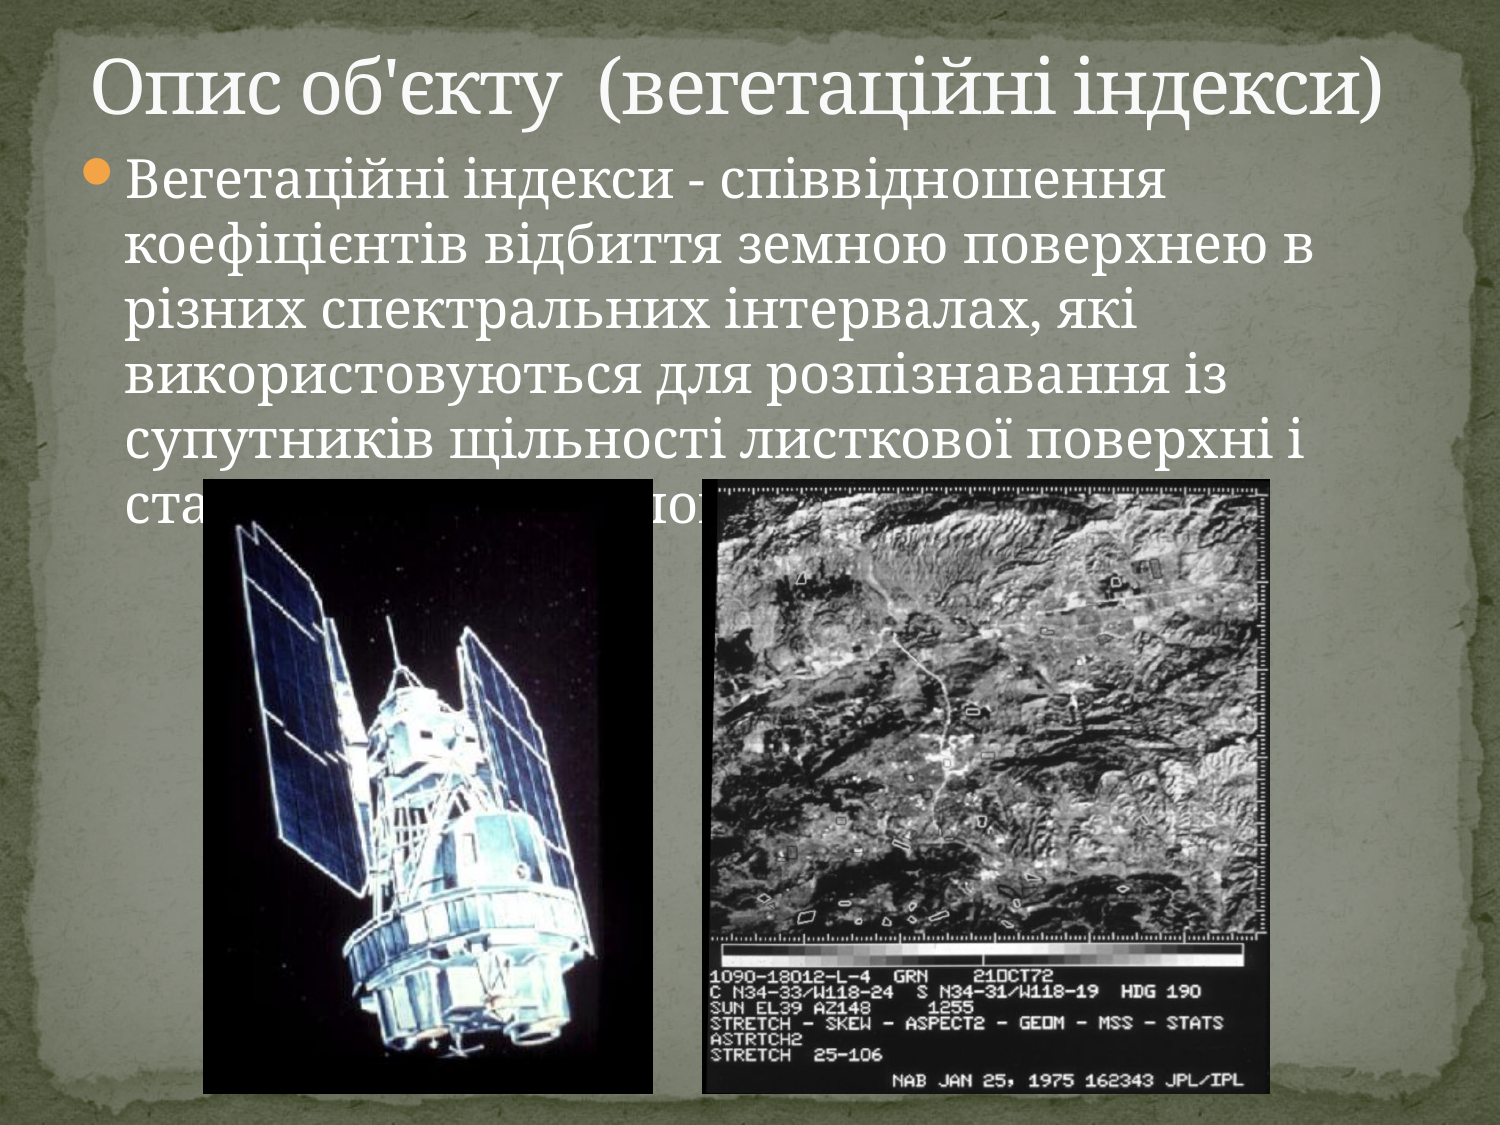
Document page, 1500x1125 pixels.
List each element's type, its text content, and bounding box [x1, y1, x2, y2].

title Опис об'єкту (вегетаційні індекси) [74, 24, 1425, 138]
picture [702, 479, 1270, 1095]
list Вегетаційні індекси - співвідношення коефіцієнтів відбиття земною поверхнею в різних спектральних інтервалах, які використовуються для розпізнавання із супутників щільності листкової поверхні і стану рослинного покриву. [64, 137, 1415, 888]
picture [203, 479, 653, 1095]
